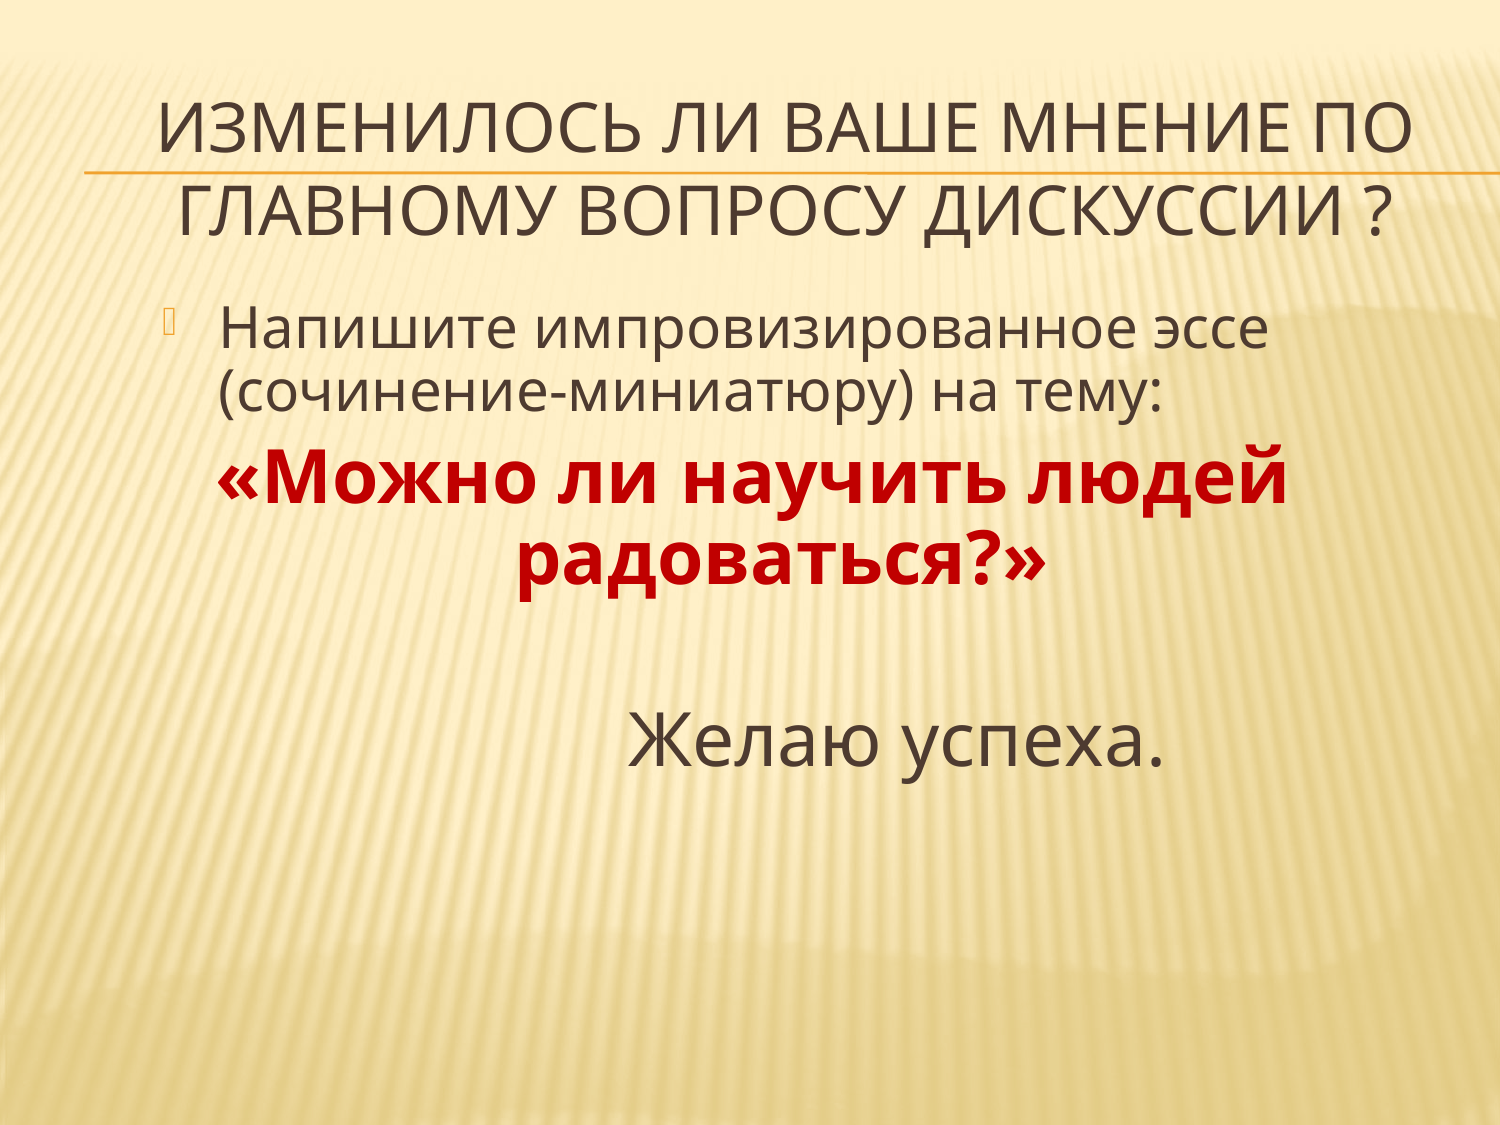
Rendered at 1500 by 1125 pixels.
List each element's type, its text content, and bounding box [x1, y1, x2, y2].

list Напишите импровизированное эссе (сочинение-миниатюру) на тему: «Можно ли научить людей радоваться?» Желаю успеха. [147, 290, 1360, 977]
title Изменилось ли ваше мнение по главному вопросу дискуссии ? [135, 42, 1436, 291]
